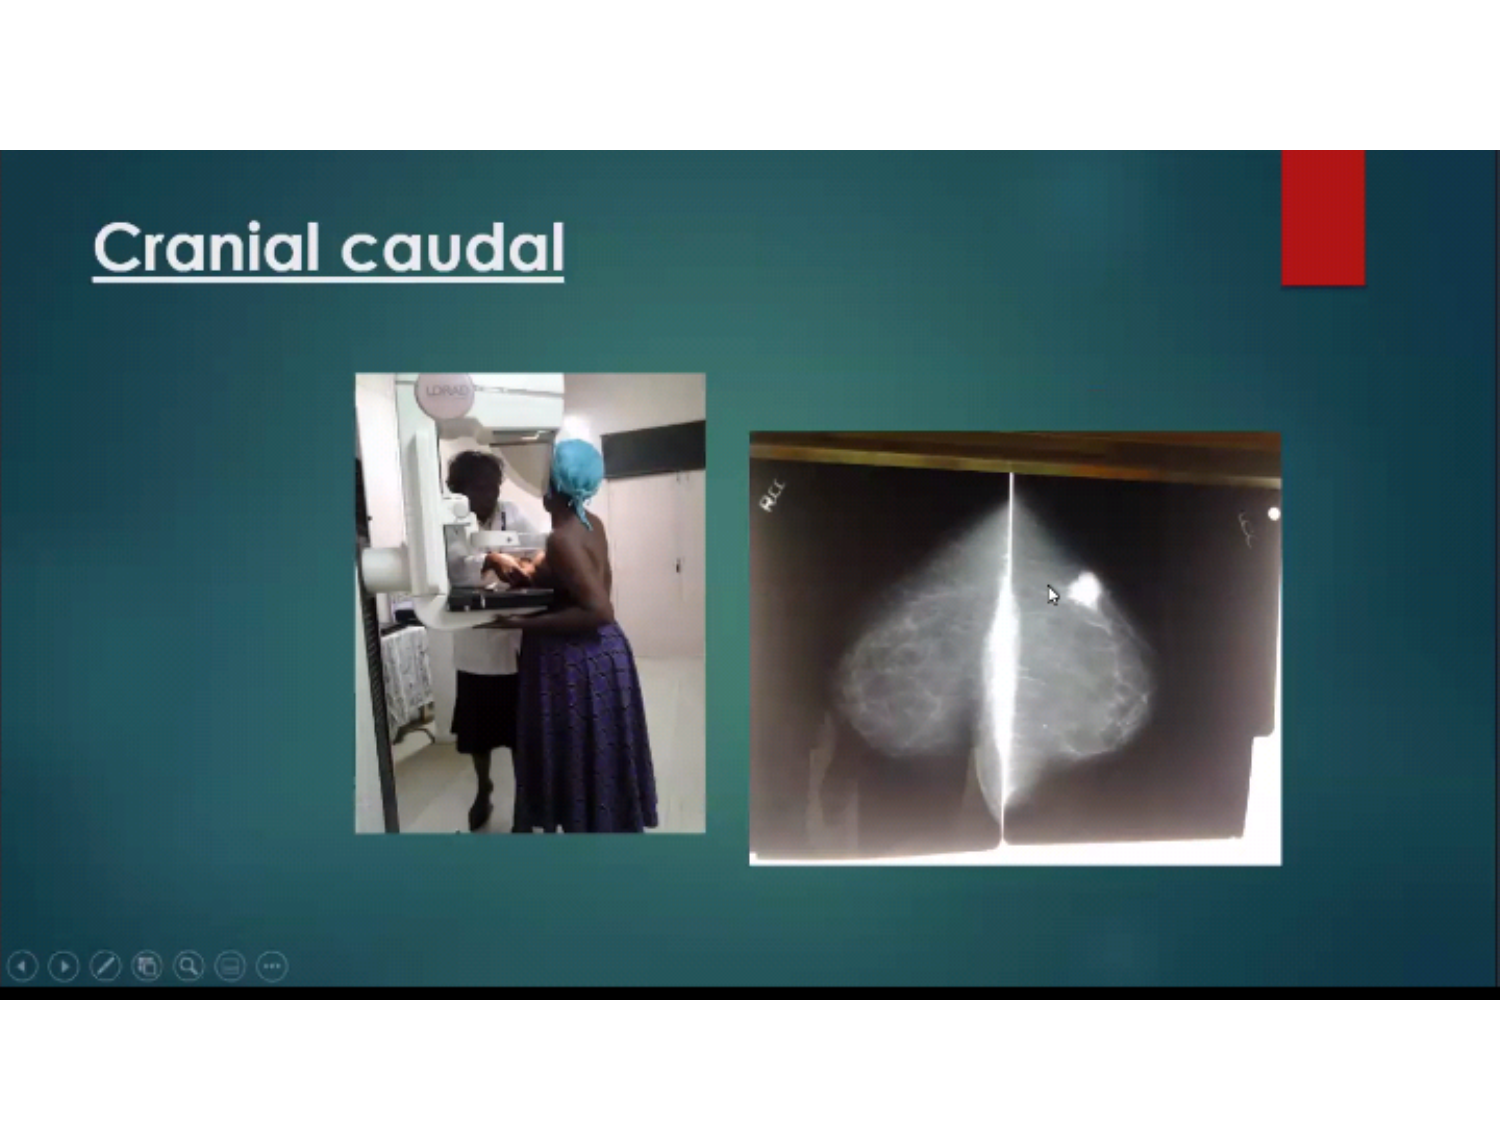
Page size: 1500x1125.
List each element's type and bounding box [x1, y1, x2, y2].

picture [0, 149, 1500, 1001]
